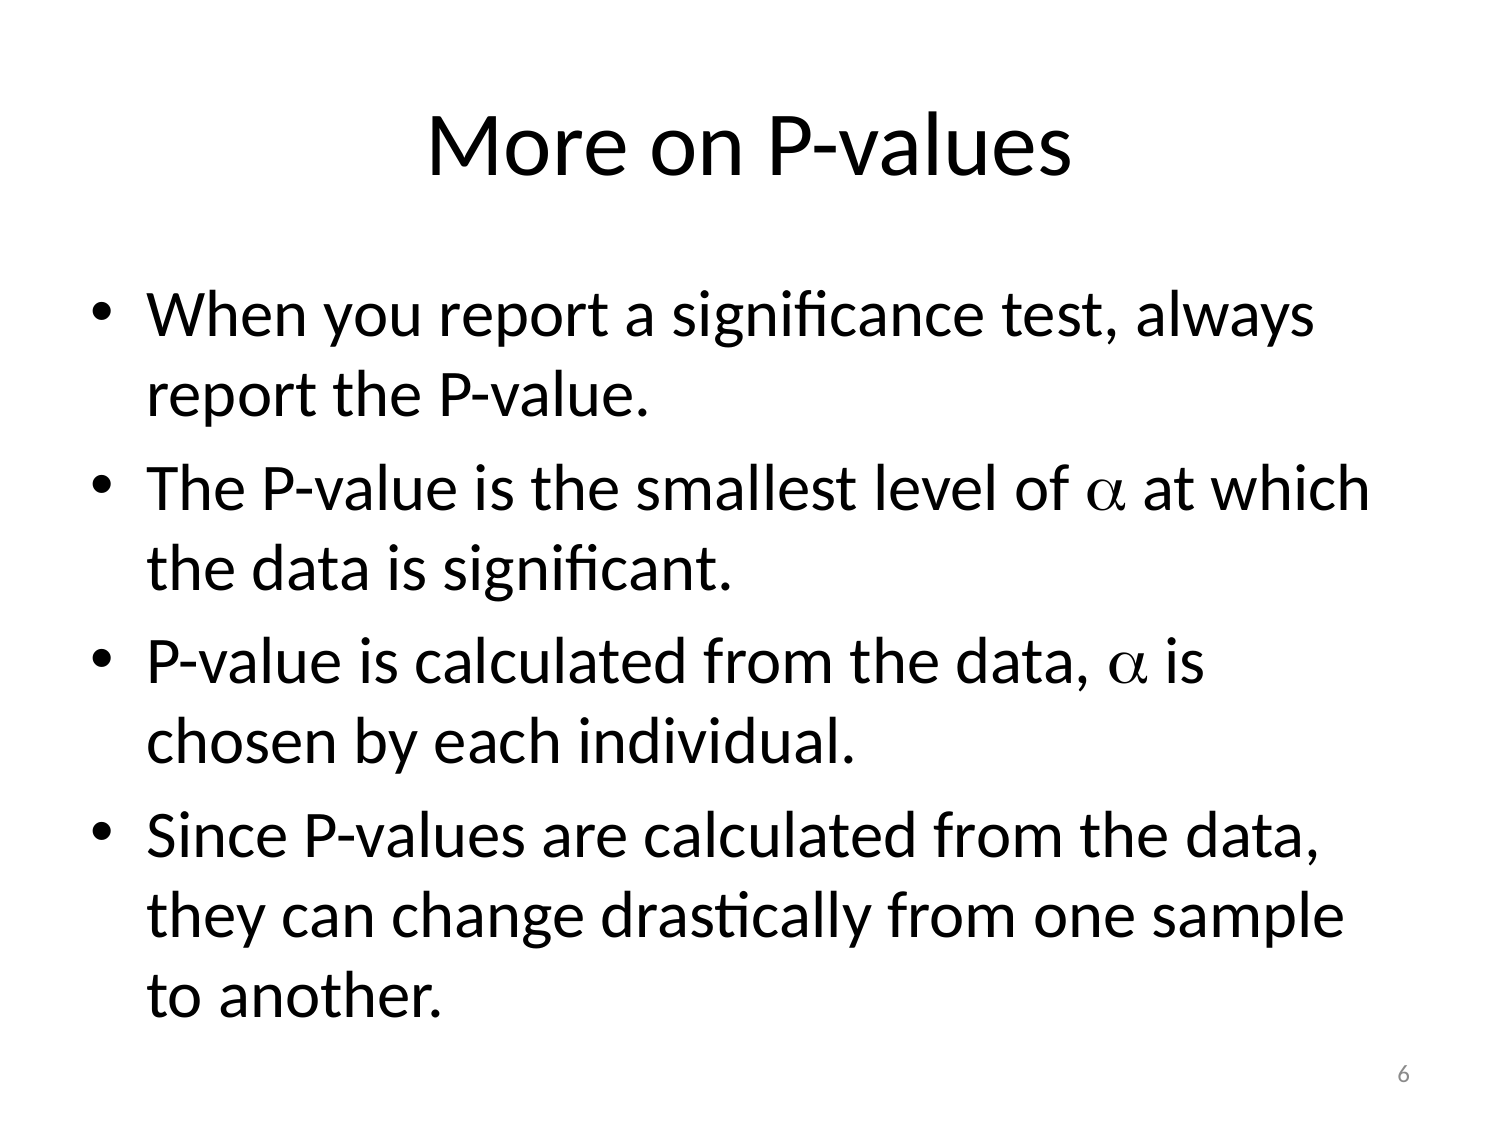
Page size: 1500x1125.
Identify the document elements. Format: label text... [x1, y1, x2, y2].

list When you report a significance test, always report the P-value. The P-value is the smallest level of  at which the data is significant. P-value is calculated from the data,  is chosen by each individual. Since P-values are calculated from the data, they can change drastically from one sample to another. [75, 262, 1425, 1063]
title More on P-values [75, 45, 1425, 233]
slide_number 6 [1074, 1042, 1425, 1103]
